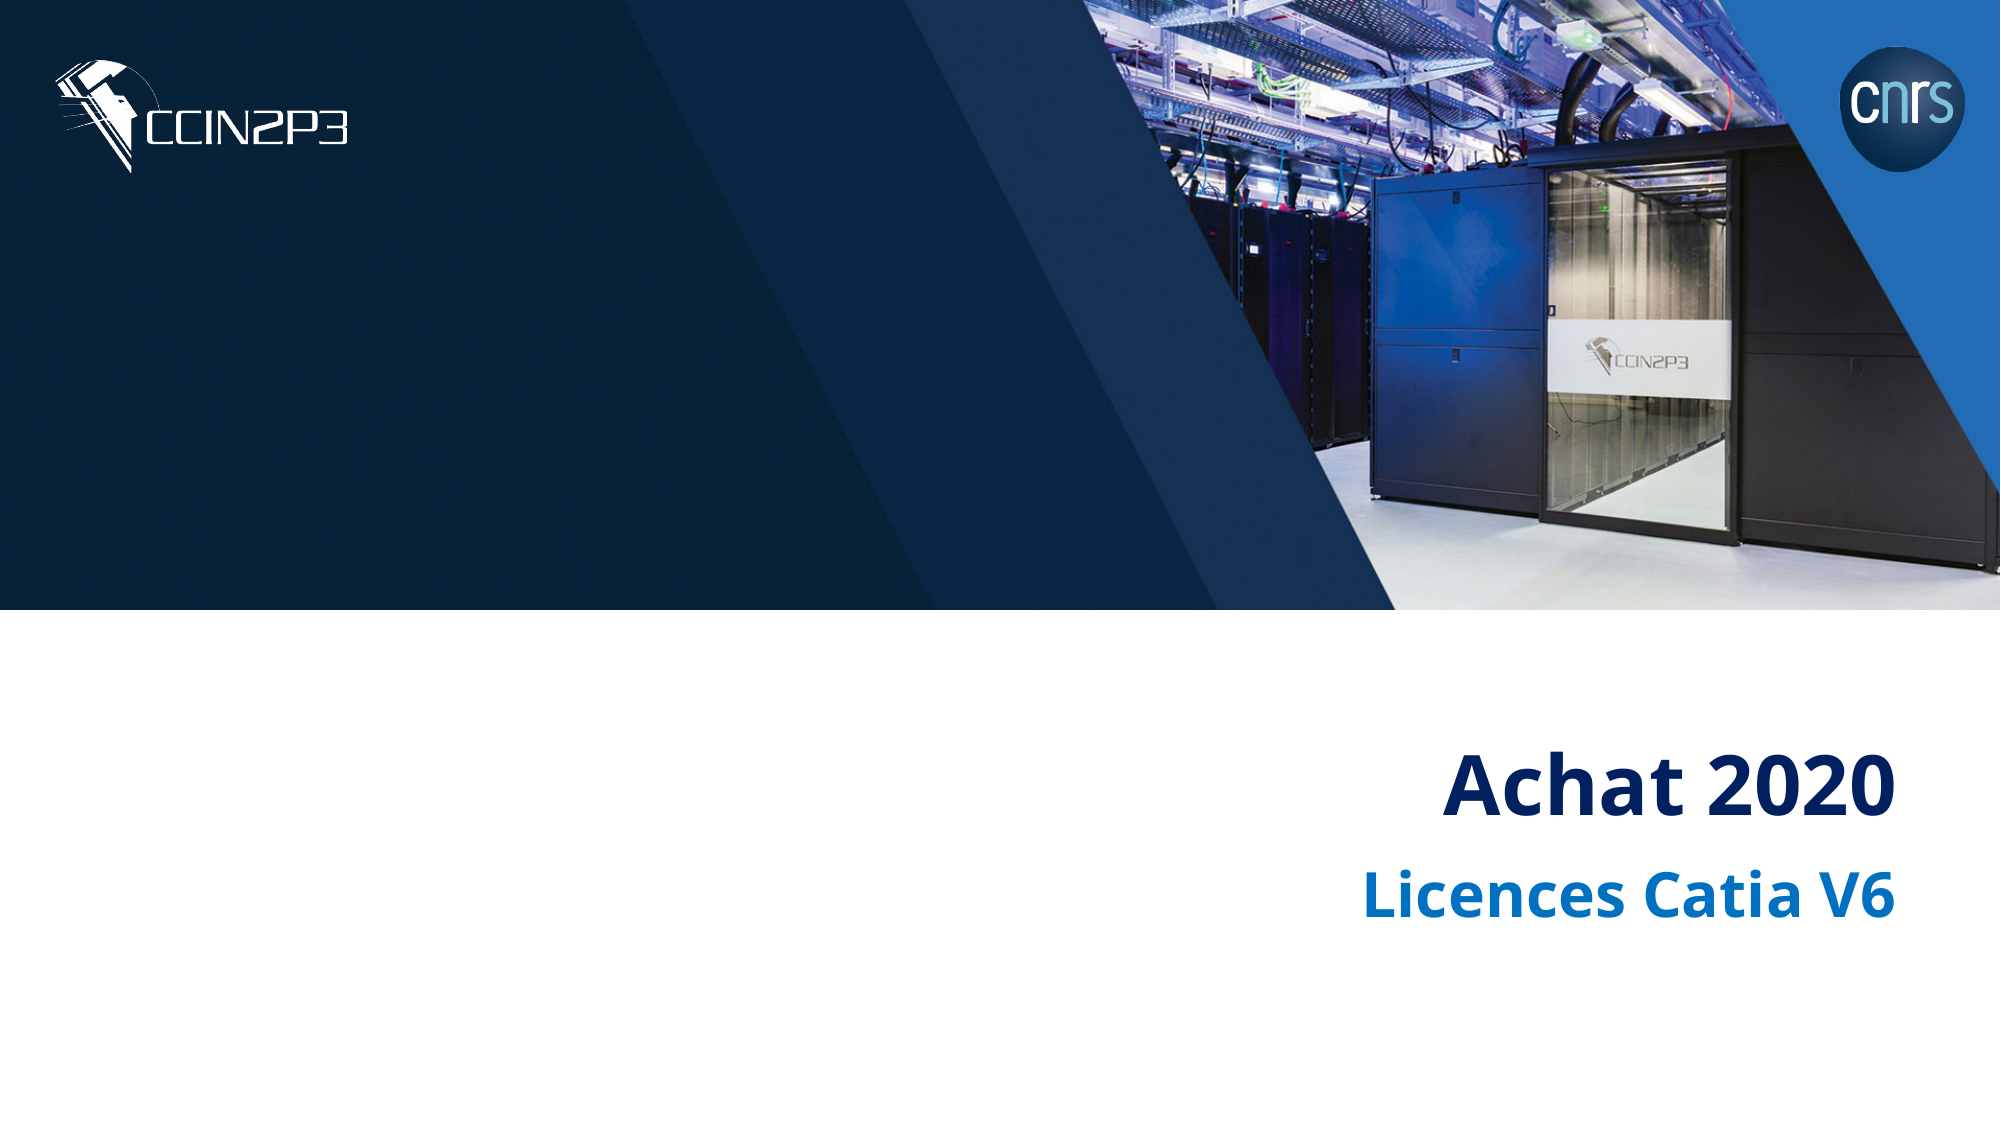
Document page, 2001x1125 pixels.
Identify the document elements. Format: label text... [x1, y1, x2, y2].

list Licences Catia V6 [78, 856, 1912, 928]
picture [0, 0, 2000, 610]
title Achat 2020 [78, 751, 1912, 842]
